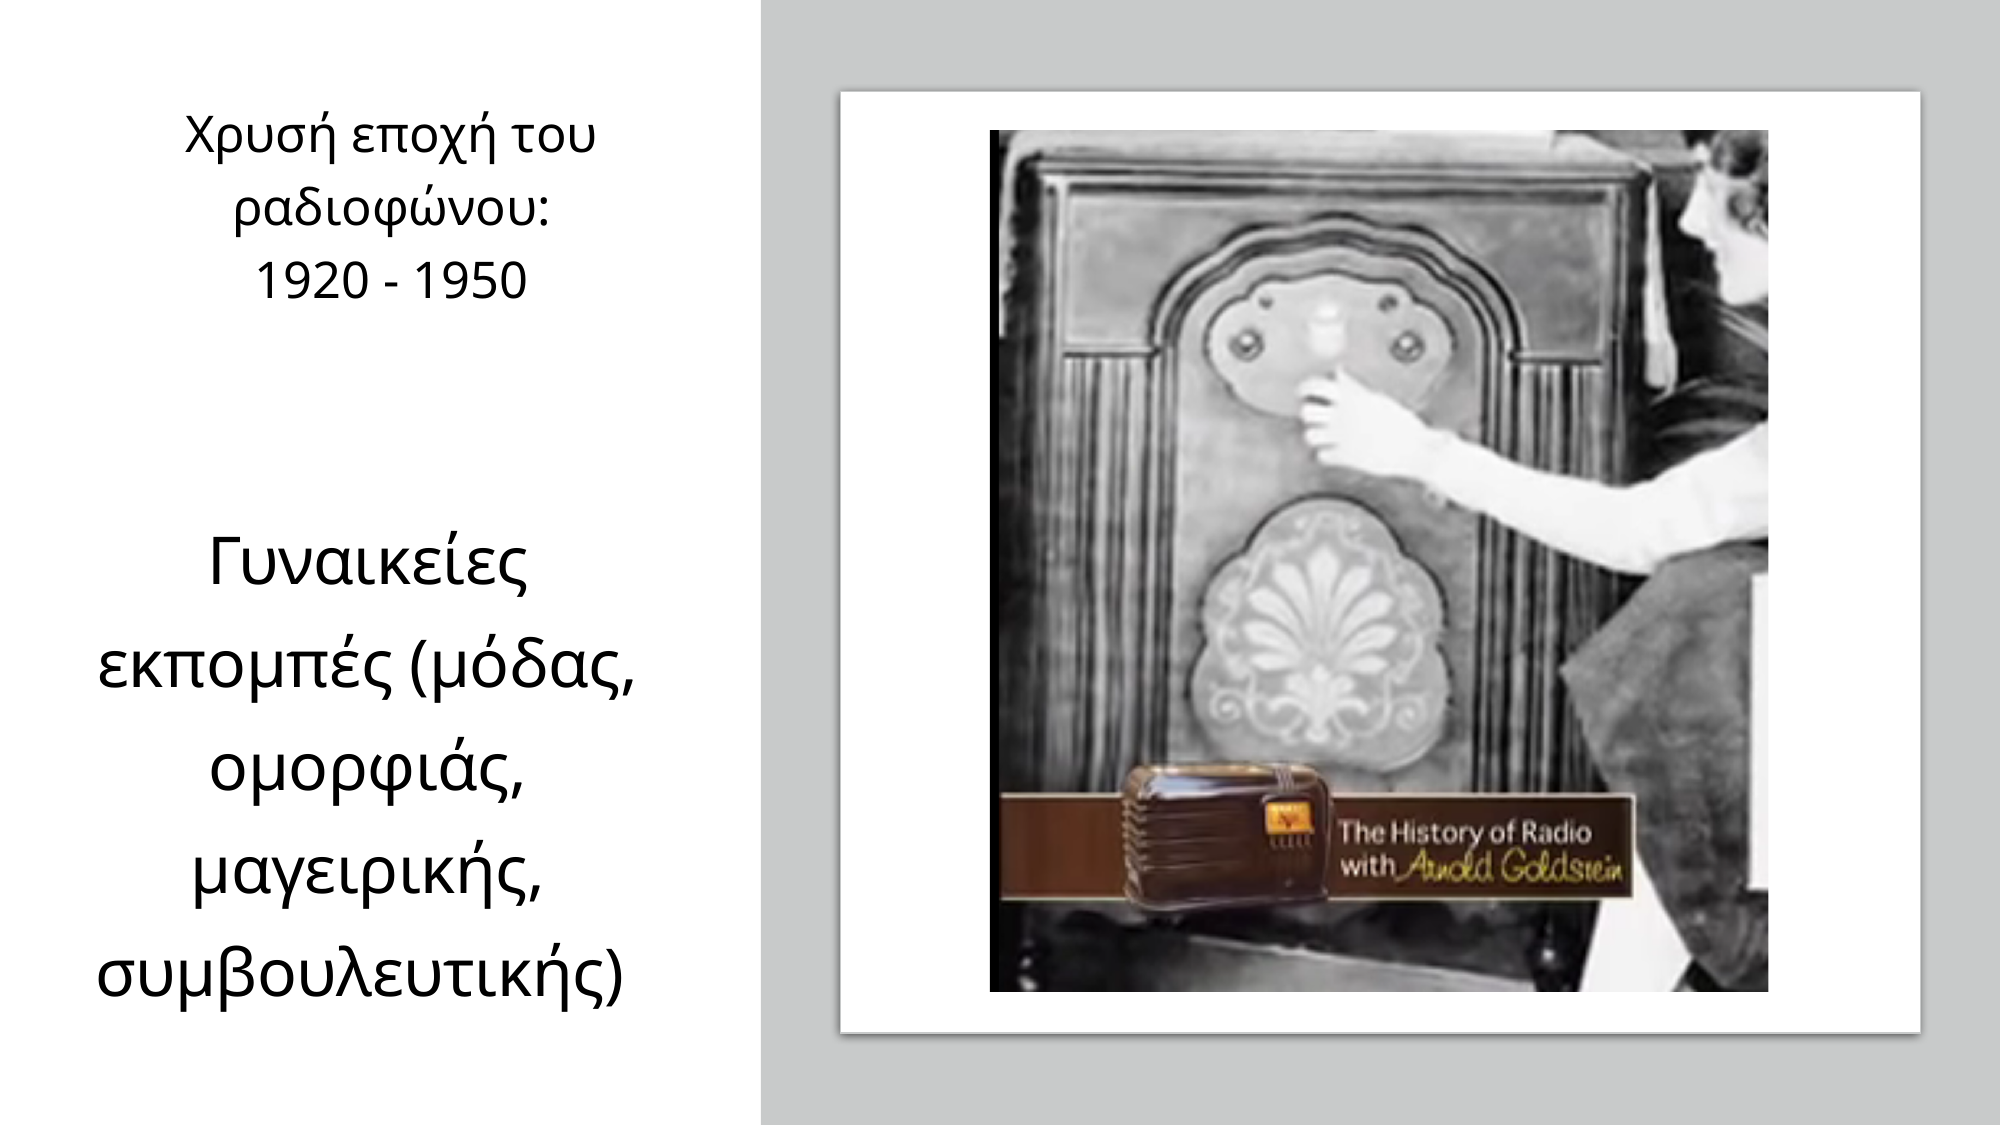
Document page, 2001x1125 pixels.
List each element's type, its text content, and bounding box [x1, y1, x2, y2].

text_box [839, 90, 1922, 1034]
text_box [760, 0, 2000, 1125]
picture [989, 130, 1769, 992]
text_box Γυναικείες εκπομπές (μόδας, ομορφιάς, μαγειρικής, συμβουλευτικής) [44, 233, 682, 1021]
title Χρυσή εποχή του ραδιοφώνου: 1920 - 1950 [106, 81, 677, 233]
